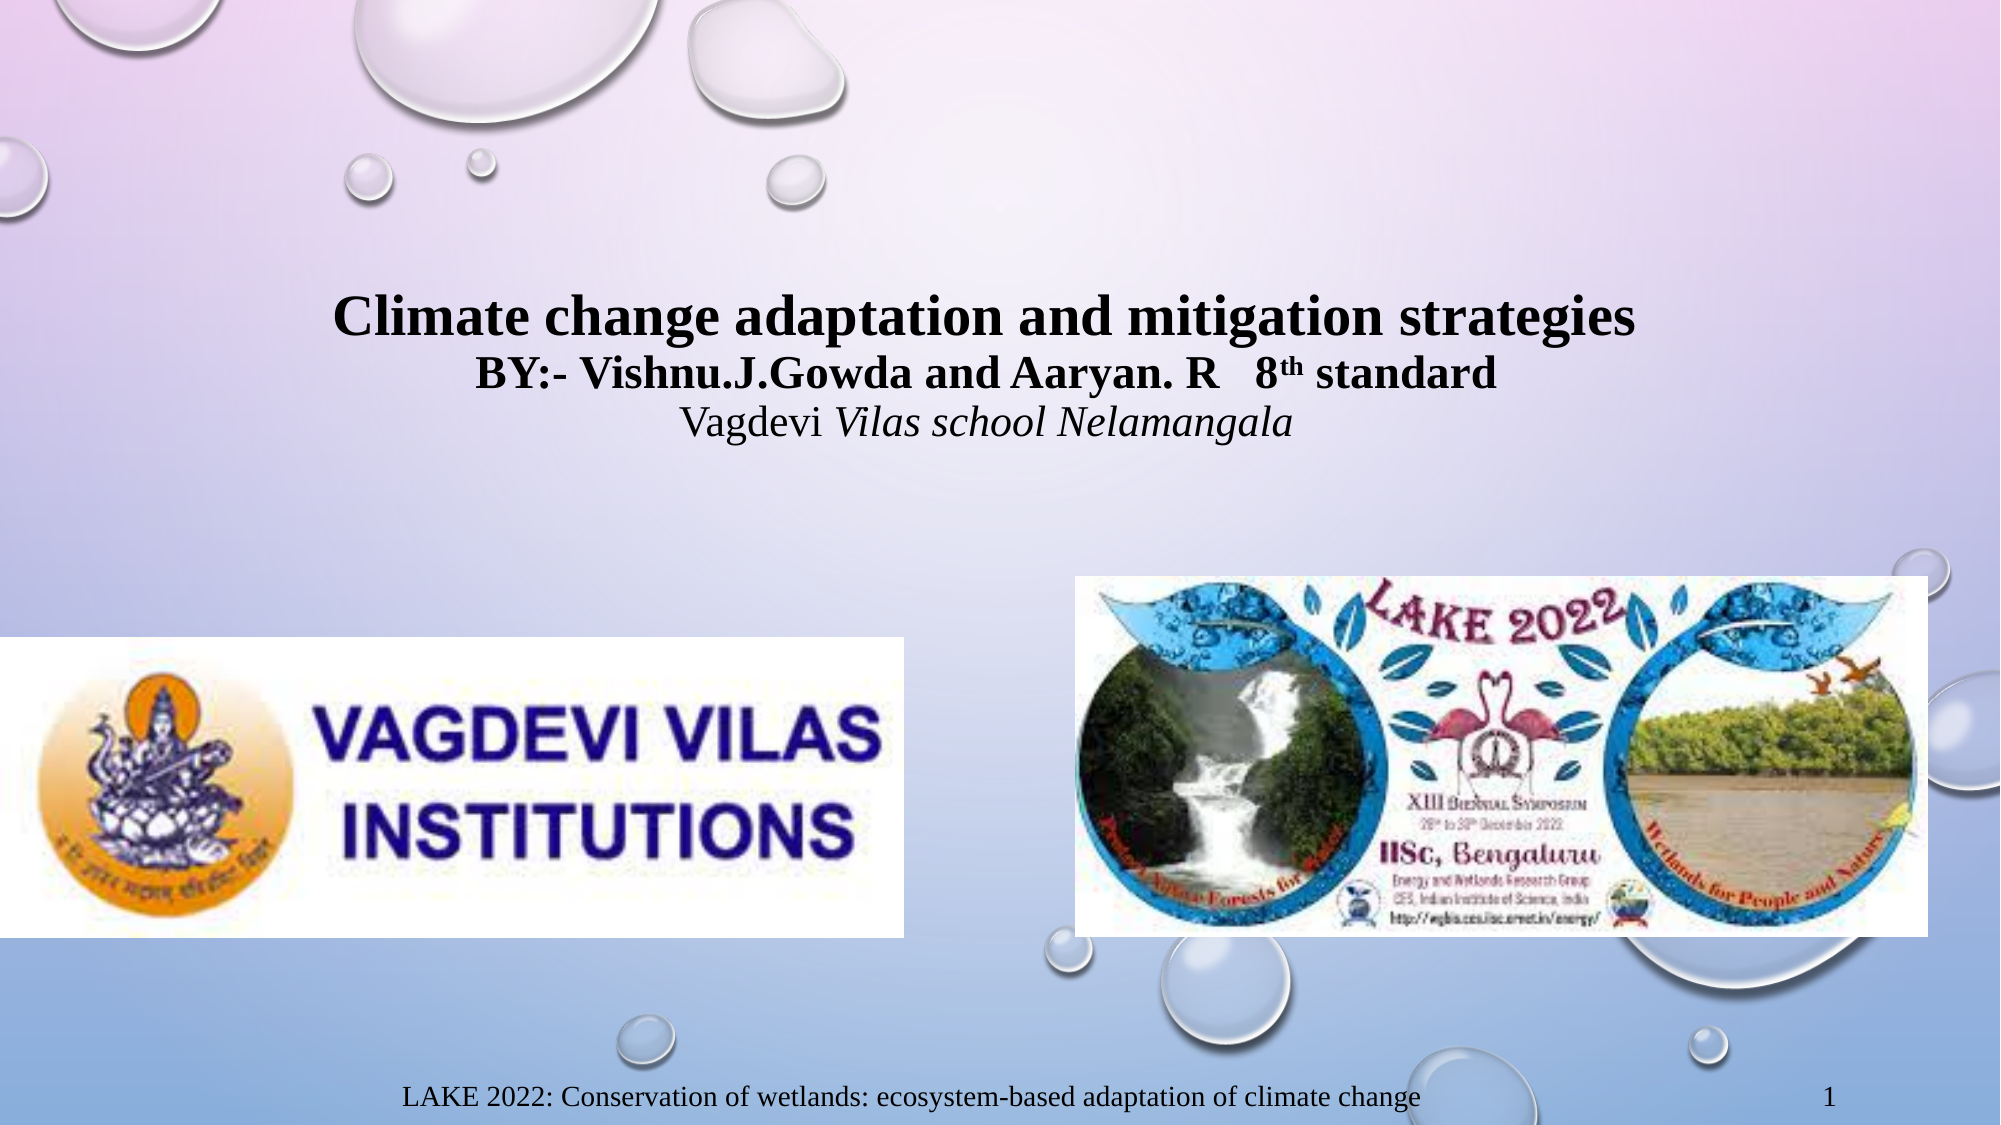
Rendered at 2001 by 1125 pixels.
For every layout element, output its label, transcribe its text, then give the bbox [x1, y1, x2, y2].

footer LAKE 2022: Conservation of wetlands: ecosystem-based adaptation of climate change [387, 1065, 1482, 1125]
slide_number 1 [1726, 1065, 1853, 1125]
title Climate change adaptation and mitigation strategies BY:- Vishnu.J.Gowda and Aaryan. R 8th standard Vagdevi Vilas school Nelamangala [36, 18, 1948, 611]
picture [0, 0, 2000, 1125]
